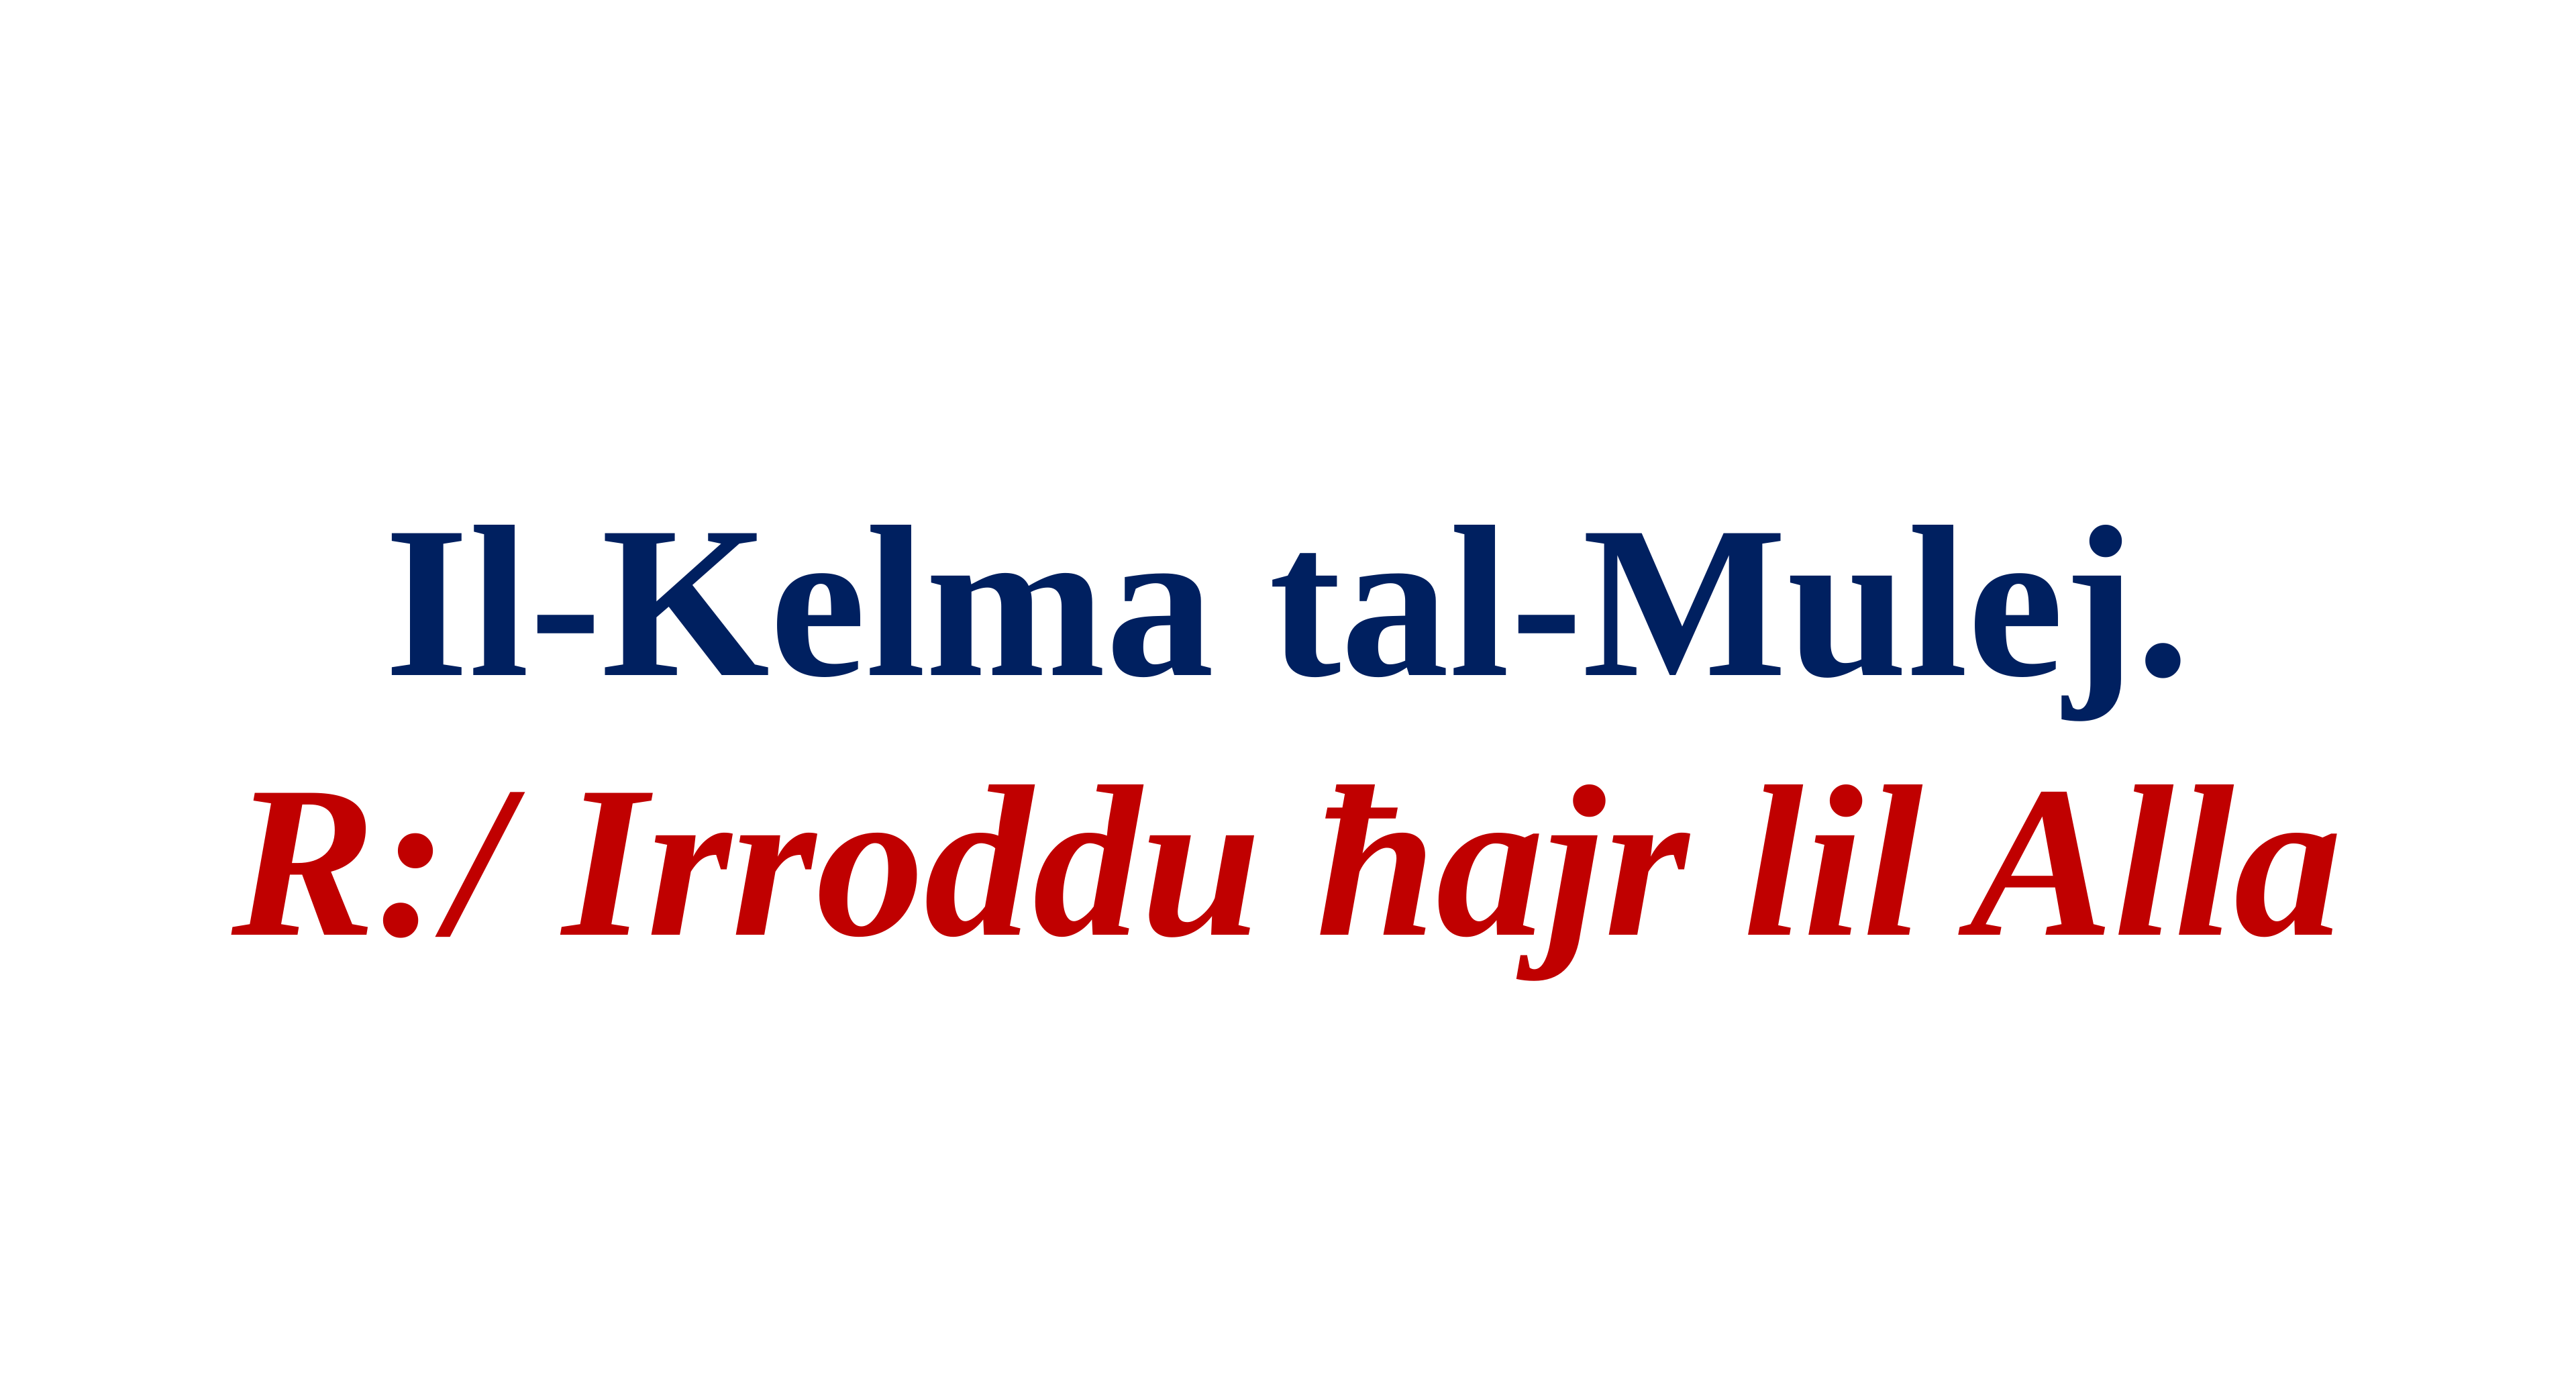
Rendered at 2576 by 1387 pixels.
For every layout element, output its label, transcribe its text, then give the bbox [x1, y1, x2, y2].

text_box Il-Kelma tal-Mulej. R:/ Irroddu ħajr lil Alla [0, 454, 2576, 984]
